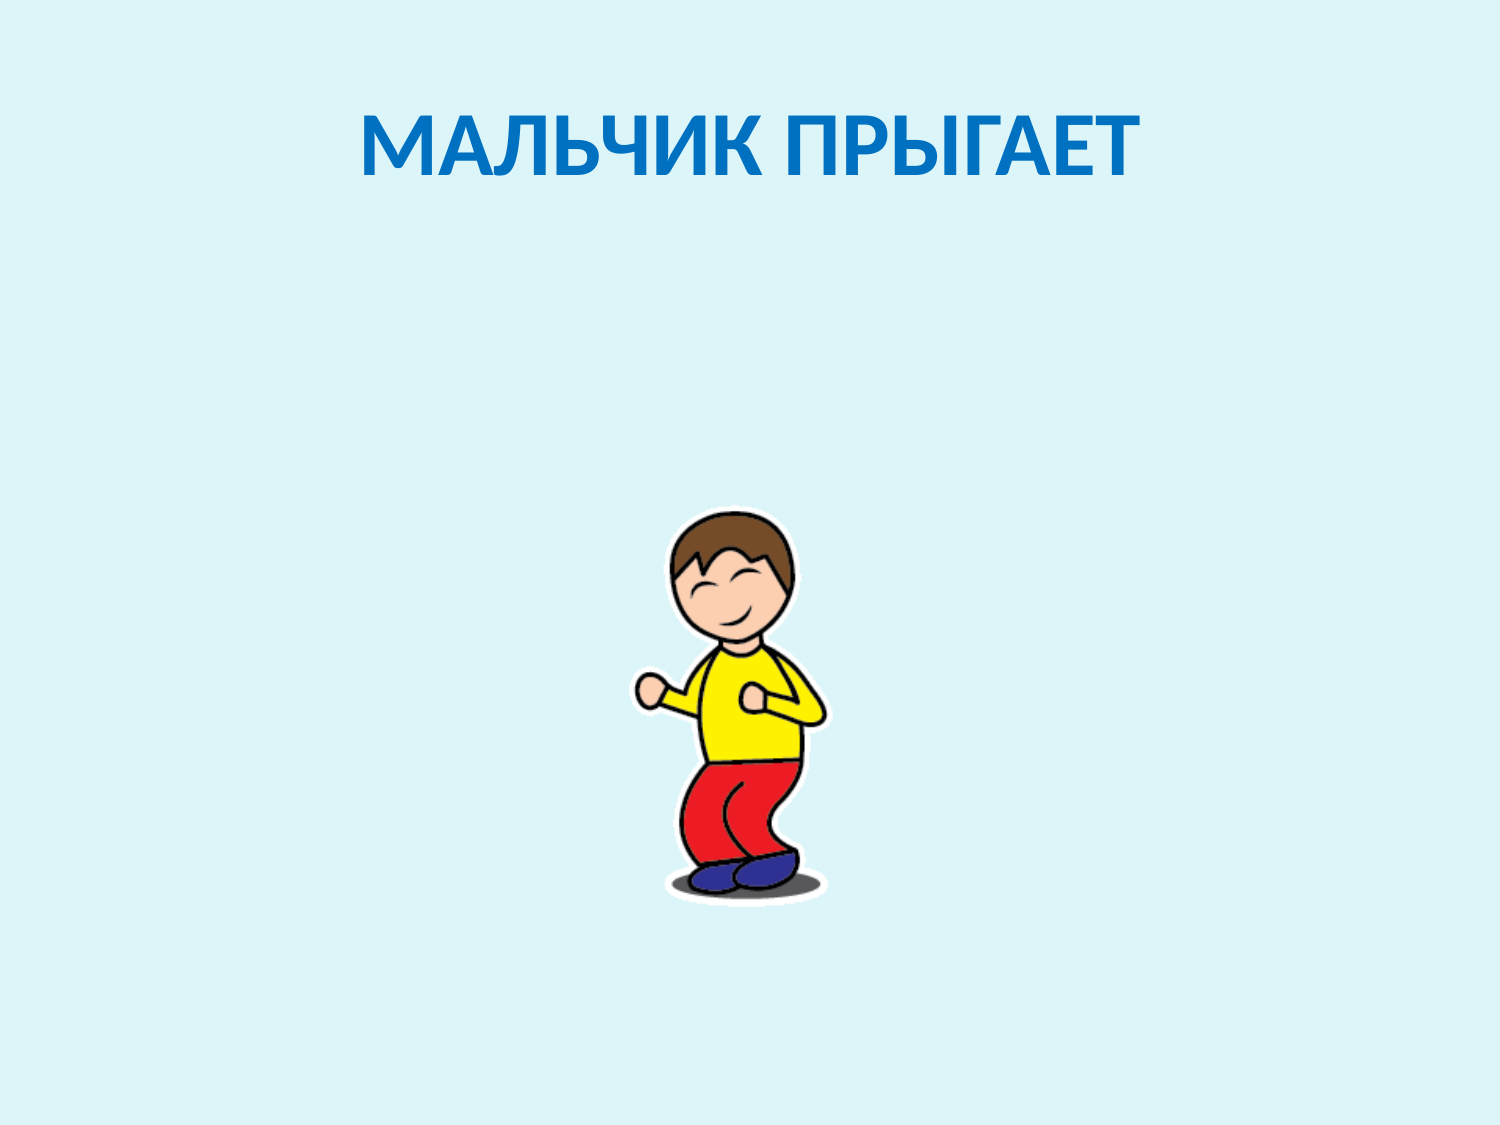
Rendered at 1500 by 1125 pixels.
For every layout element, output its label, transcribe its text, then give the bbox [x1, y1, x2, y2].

title МАЛЬЧИК ПРЫГАЕТ [75, 45, 1425, 233]
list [468, 352, 1032, 916]
